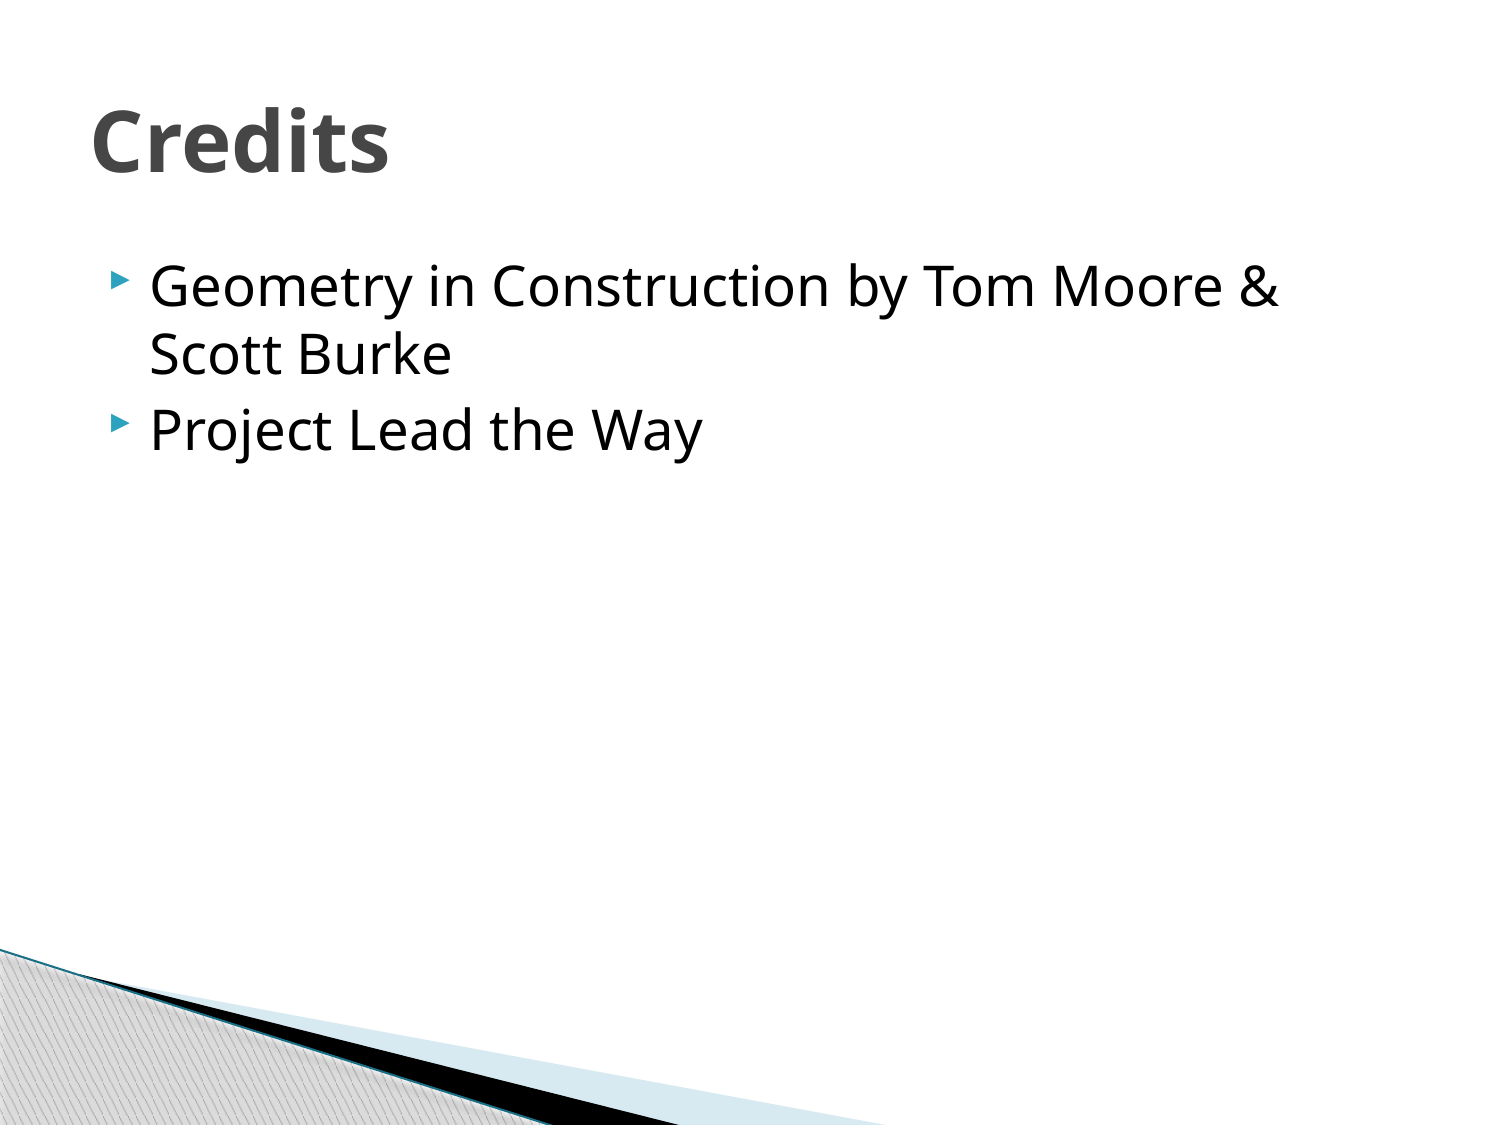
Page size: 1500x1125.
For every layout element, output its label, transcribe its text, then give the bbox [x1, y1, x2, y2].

title Credits [75, 45, 1425, 233]
list Geometry in Construction by Tom Moore & Scott Burke Project Lead the Way [74, 242, 1426, 986]
